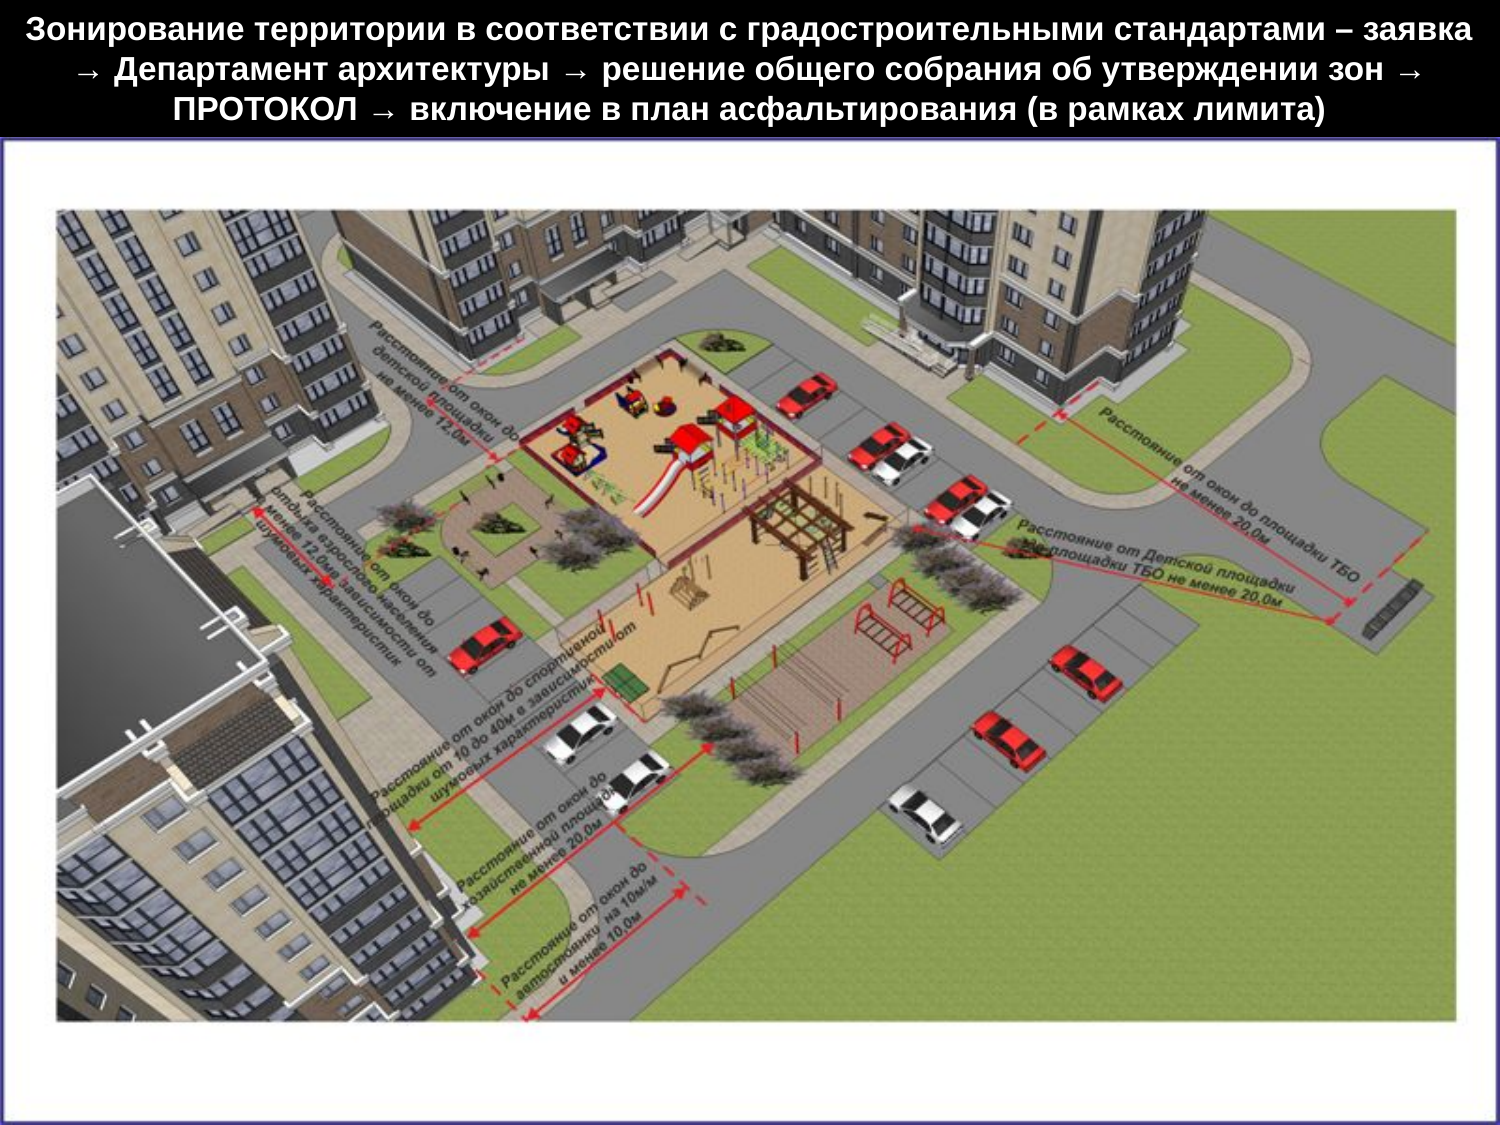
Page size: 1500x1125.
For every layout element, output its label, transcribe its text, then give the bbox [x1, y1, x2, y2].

picture [0, 136, 1500, 1125]
text_box Зонирование территории в соответствии с градостроительными стандартами – заявка → Департамент архитектуры → решение общего собрания об утверждении зон → ПРОТОКОЛ → включение в план асфальтирования (в рамках лимита) [0, 0, 1500, 129]
